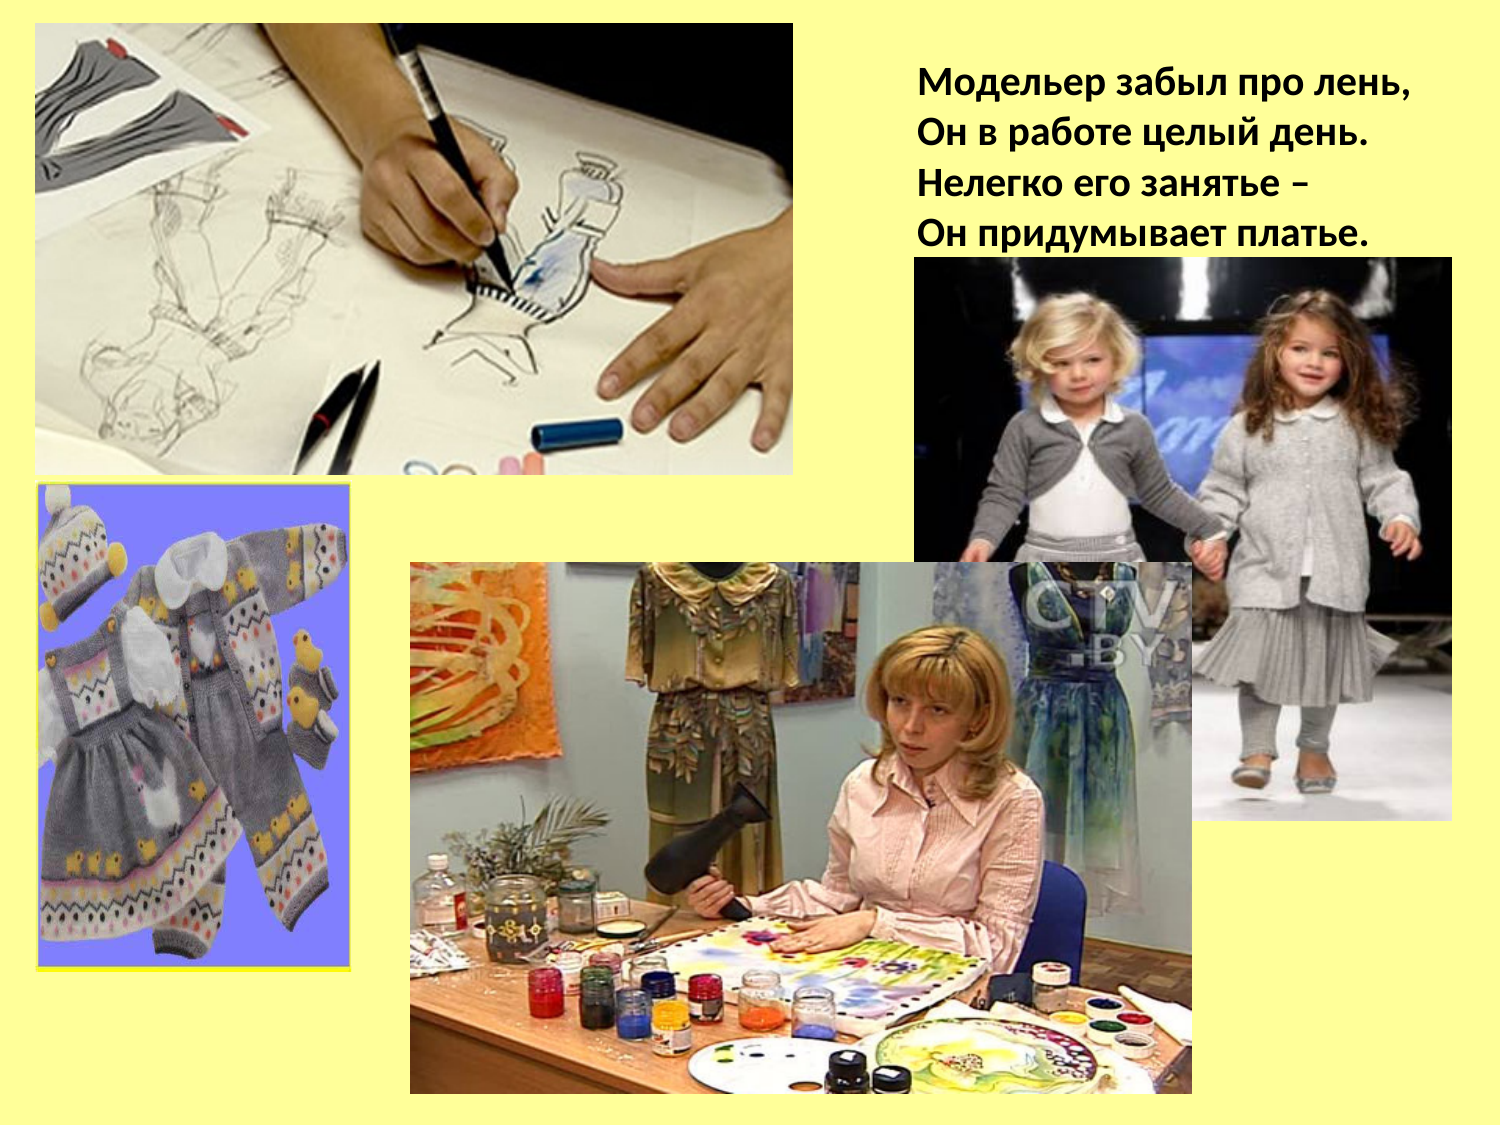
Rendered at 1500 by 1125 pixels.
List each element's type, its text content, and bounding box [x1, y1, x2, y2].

picture [34, 480, 352, 972]
picture [34, 23, 794, 476]
text_box Модельер забыл про лень, Он в работе целый день. Нелегко его занятье – Он придумывает платье. [902, 46, 1463, 262]
picture [409, 257, 1452, 1094]
